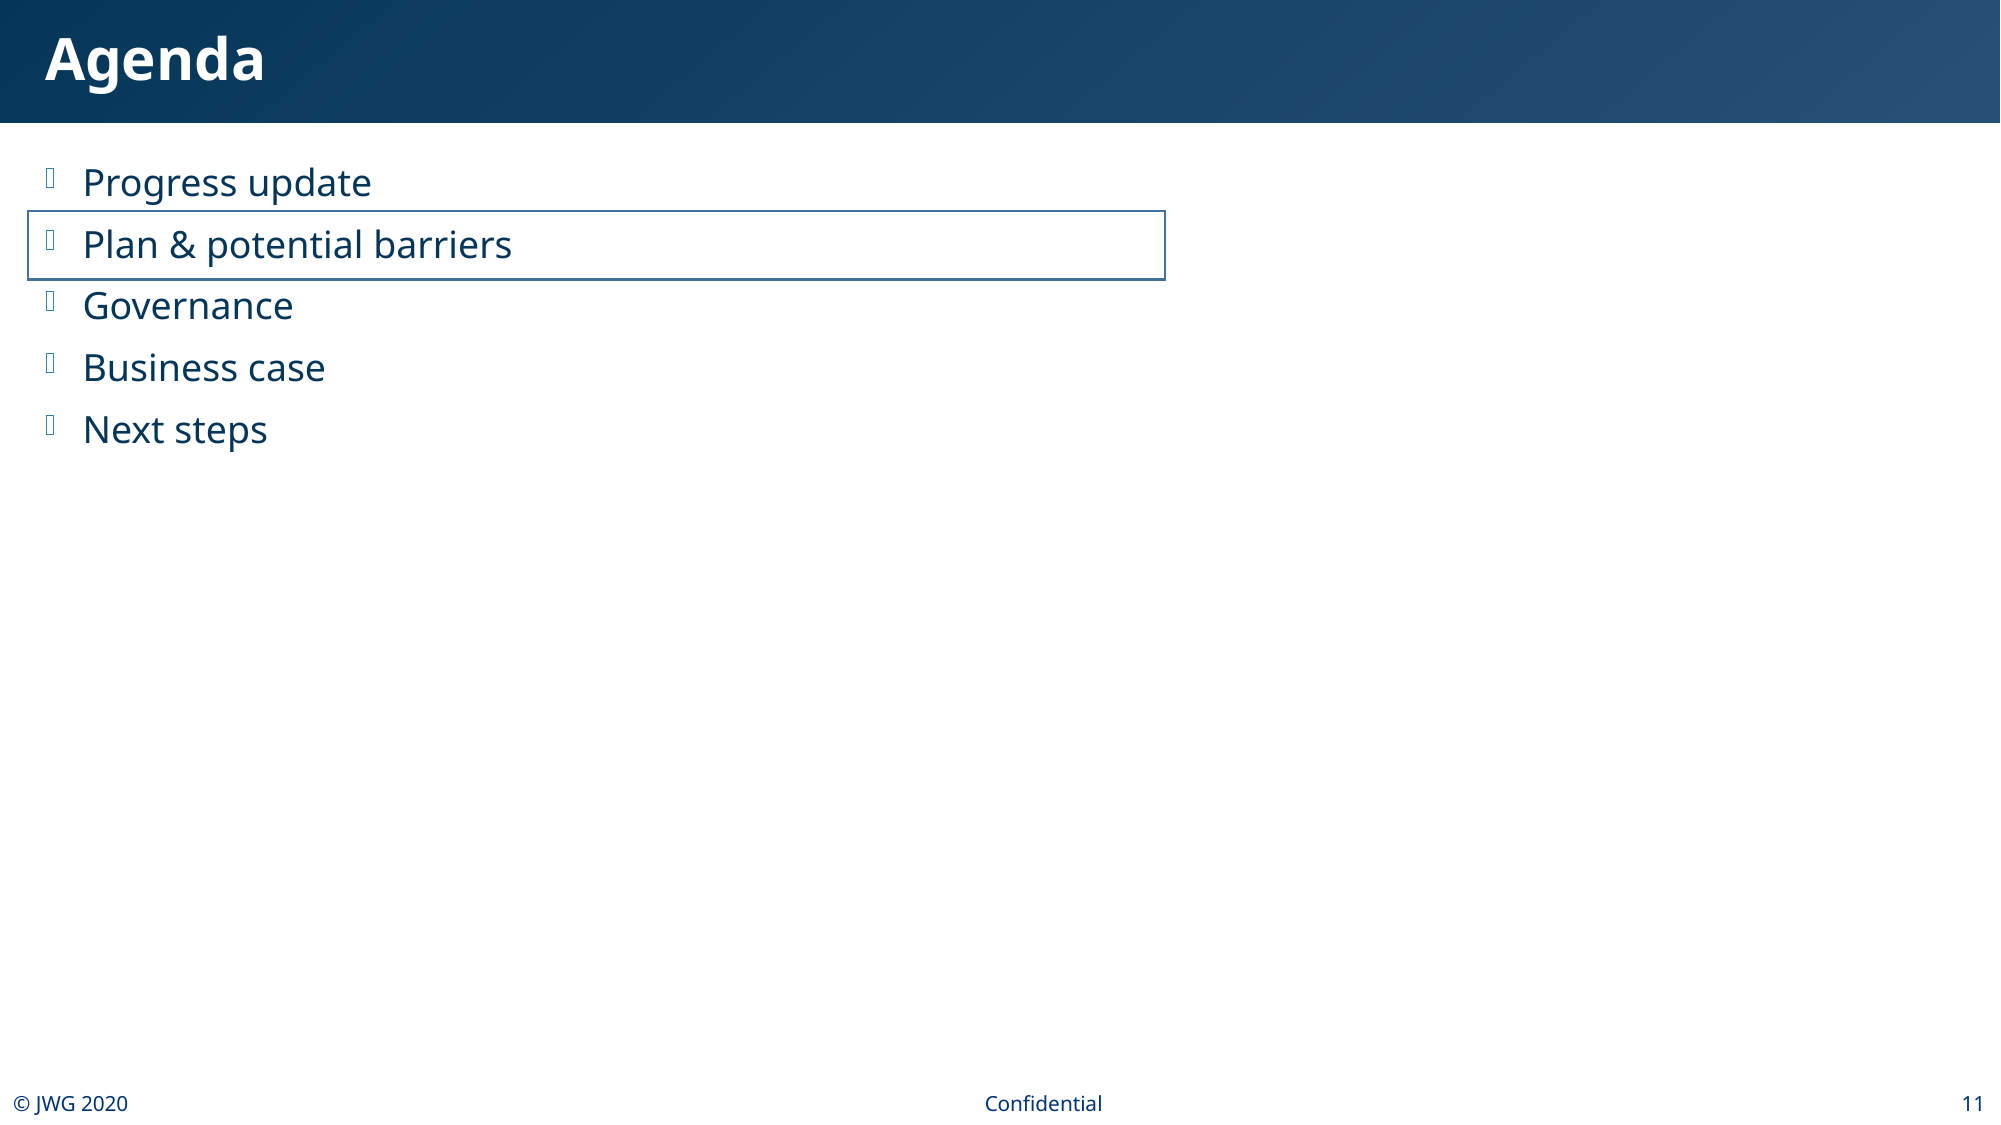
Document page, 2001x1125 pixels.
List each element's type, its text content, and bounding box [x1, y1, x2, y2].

text_box [27, 210, 1166, 281]
list Progress update Plan & potential barriers Governance Business case Next steps [30, 151, 1972, 1074]
title Agenda [30, 10, 1615, 113]
